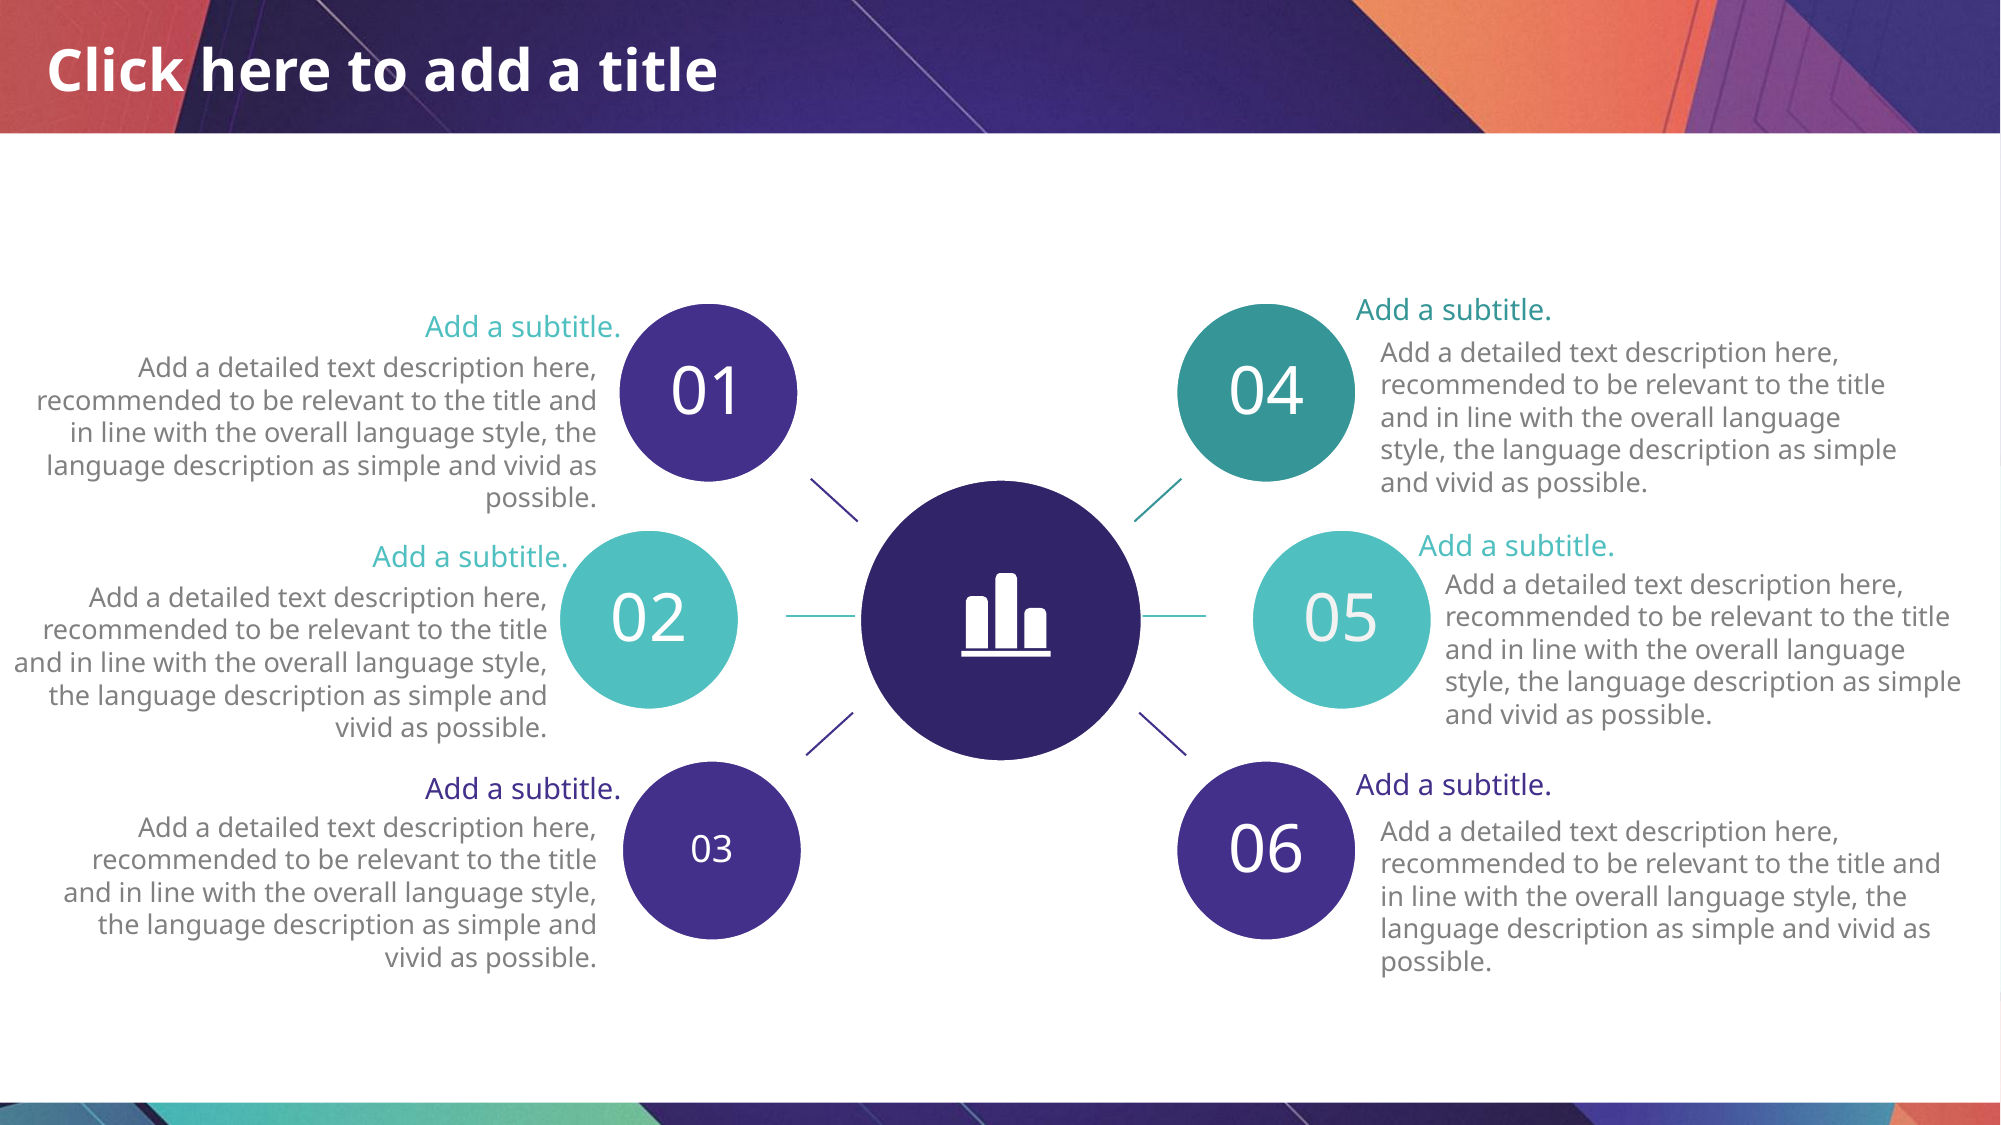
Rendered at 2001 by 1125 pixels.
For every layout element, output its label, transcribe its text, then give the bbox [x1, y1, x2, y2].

text_box [1138, 711, 1187, 757]
text_box 02 [557, 528, 740, 711]
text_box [1380, 291, 1914, 499]
text_box [859, 478, 1143, 763]
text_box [1380, 766, 1948, 978]
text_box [961, 572, 1051, 657]
picture [0, 0, 2001, 1125]
text_box [1133, 477, 1183, 523]
text_box 04 [1175, 301, 1358, 484]
text_box 06 [1175, 759, 1358, 942]
title Click here to add a title [31, 30, 1757, 115]
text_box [52, 769, 597, 974]
text_box 05 [1250, 528, 1433, 711]
text_box [810, 477, 859, 523]
text_box 01 [617, 301, 800, 484]
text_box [3, 538, 548, 744]
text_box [1443, 526, 1978, 731]
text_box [31, 308, 597, 514]
text_box [805, 711, 854, 757]
text_box 03 [620, 759, 803, 942]
